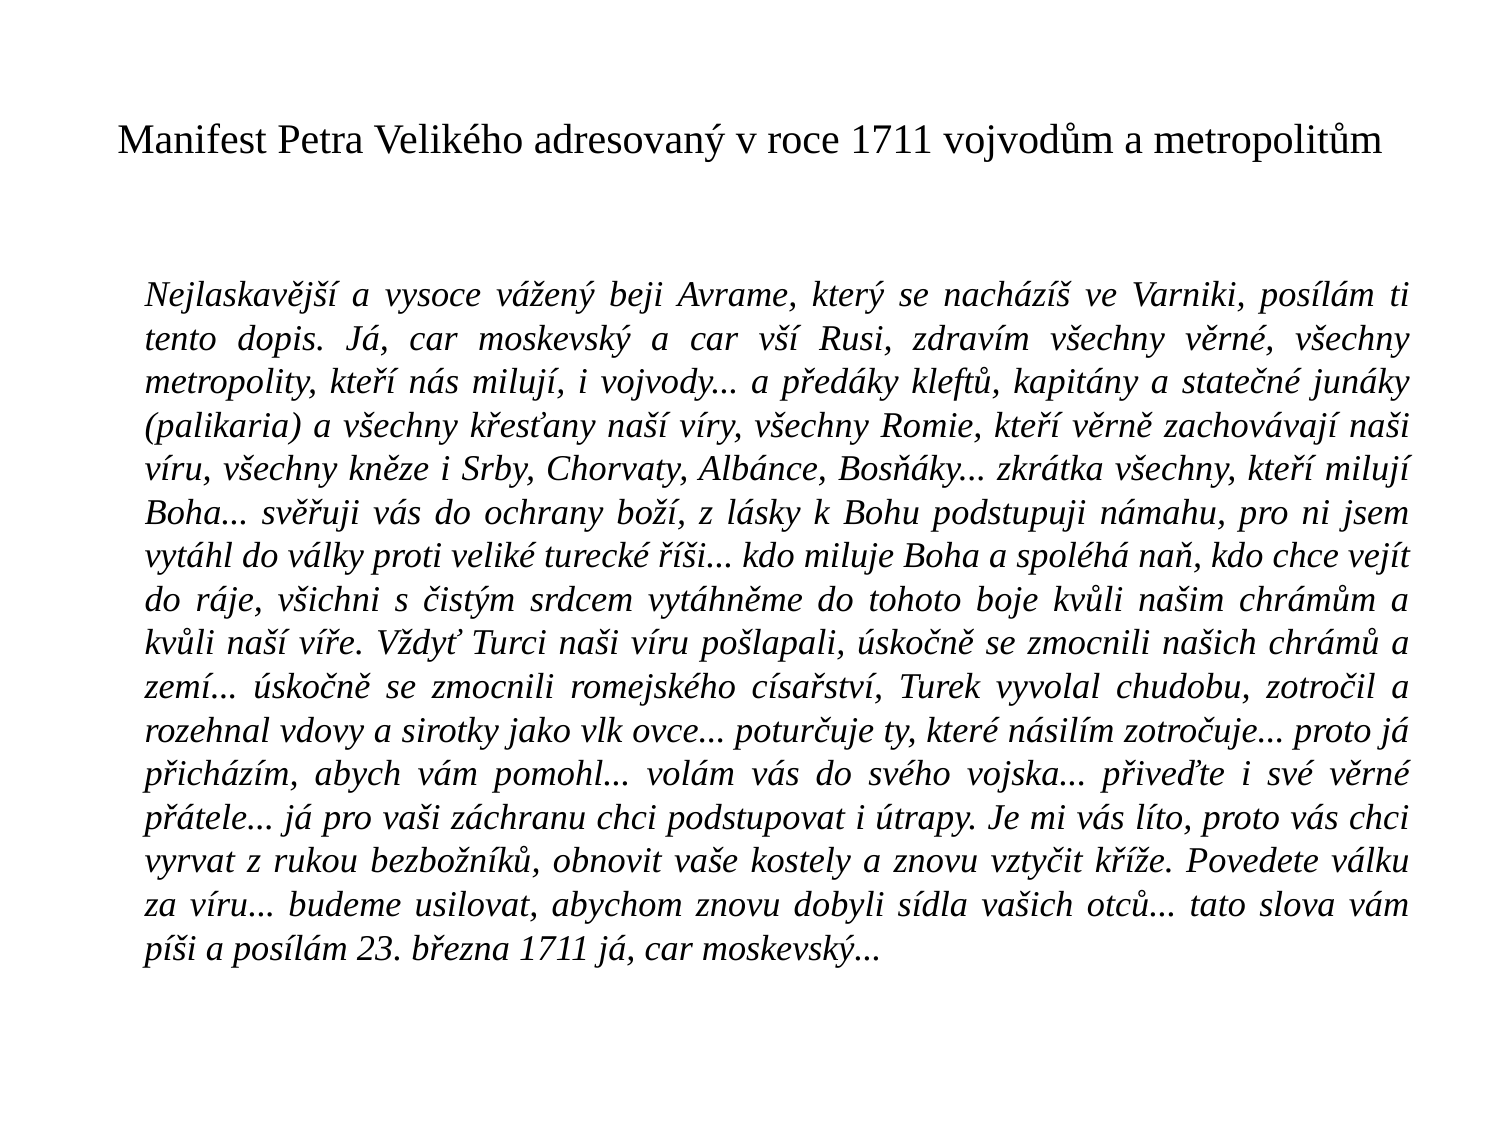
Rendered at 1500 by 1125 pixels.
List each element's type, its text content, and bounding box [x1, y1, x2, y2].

title Manifest Petra Velikého adresovaný v roce 1711 vojvodům a metropolitům [75, 101, 1425, 233]
list Nejlaskavější a vysoce vážený beji Avrame, který se nacházíš ve Varniki, posílám ti tento dopis. Já, car moskevský a car vší Rusi, zdravím všechny věrné, všechny metropolity, kteří nás milují, i vojvody... a předáky kleftů, kapitány a statečné junáky (palikaria) a všechny křesťany naší víry, všechny Romie, kteří věrně zachovávají naši víru, všechny kněze i Srby, Chorvaty, Albánce, Bosňáky... zkrátka všechny, kteří milují Boha... svěřuji vás do ochrany boží, z lásky k Bohu podstupuji námahu, pro ni jsem vytáhl do války proti veliké turecké říši... kdo miluje Boha a spoléhá naň, kdo chce vejít do ráje, všichni s čistým srdcem vytáhněme do tohoto boje kvůli našim chrámům a kvůli naší víře. Vždyť Turci naši víru pošlapali, úskočně se zmocnili našich chrámů a zemí... úskočně se zmocnili romejského císařství, Turek vyvolal chudobu, zotročil a rozehnal vdovy a sirotky jako vlk ovce... poturčuje ty, které násilím zotročuje... proto já přicházím, abych vám pomohl... volám vás do svého vojska... přiveďte i své věrné přátele... já pro vaši záchranu chci podstupovat i útrapy. Je mi vás líto, proto vás chci vyrvat z rukou bezbožníků, obnovit vaše kostely a znovu vztyčit kříže. Povedete válku za víru... budeme usilovat, abychom znovu dobyli sídla vašich otců... tato slova vám píši a posílám 23. března 1711 já, car moskevský... [75, 262, 1425, 1005]
